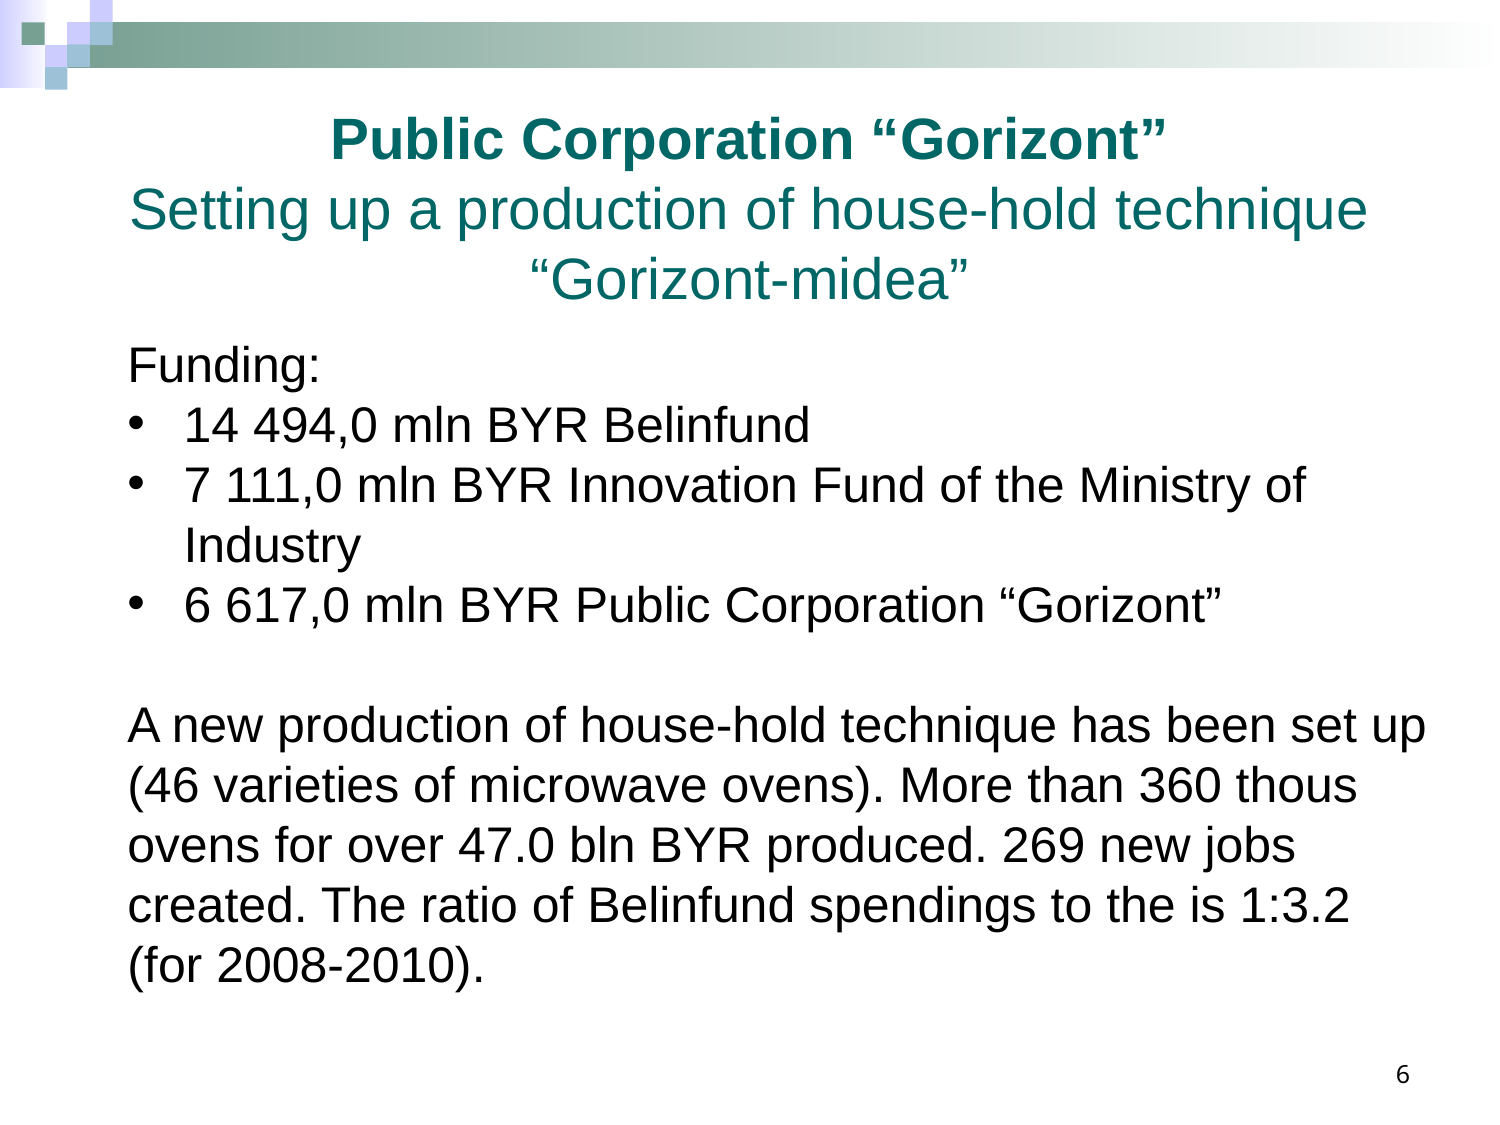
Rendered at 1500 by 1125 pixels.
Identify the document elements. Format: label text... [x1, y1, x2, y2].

text_box Funding: 14 494,0 mln BYR Belinfund 7 111,0 mln BYR Innovation Fund of the Ministry of Industry 6 617,0 mln BYR Public Corporation “Gorizont” A new production of house-hold technique has been set up (46 varieties of microwave ovens). More than 360 thous ovens for over 47.0 bln BYR produced. 269 new jobs created. The ratio of Belinfund spendings to the is 1:3.2 (for 2008-2010). [112, 324, 1450, 1120]
title Public Corporation “Gorizont” Setting up a production of house-hold technique “Gorizont-midea” [99, 125, 1400, 288]
